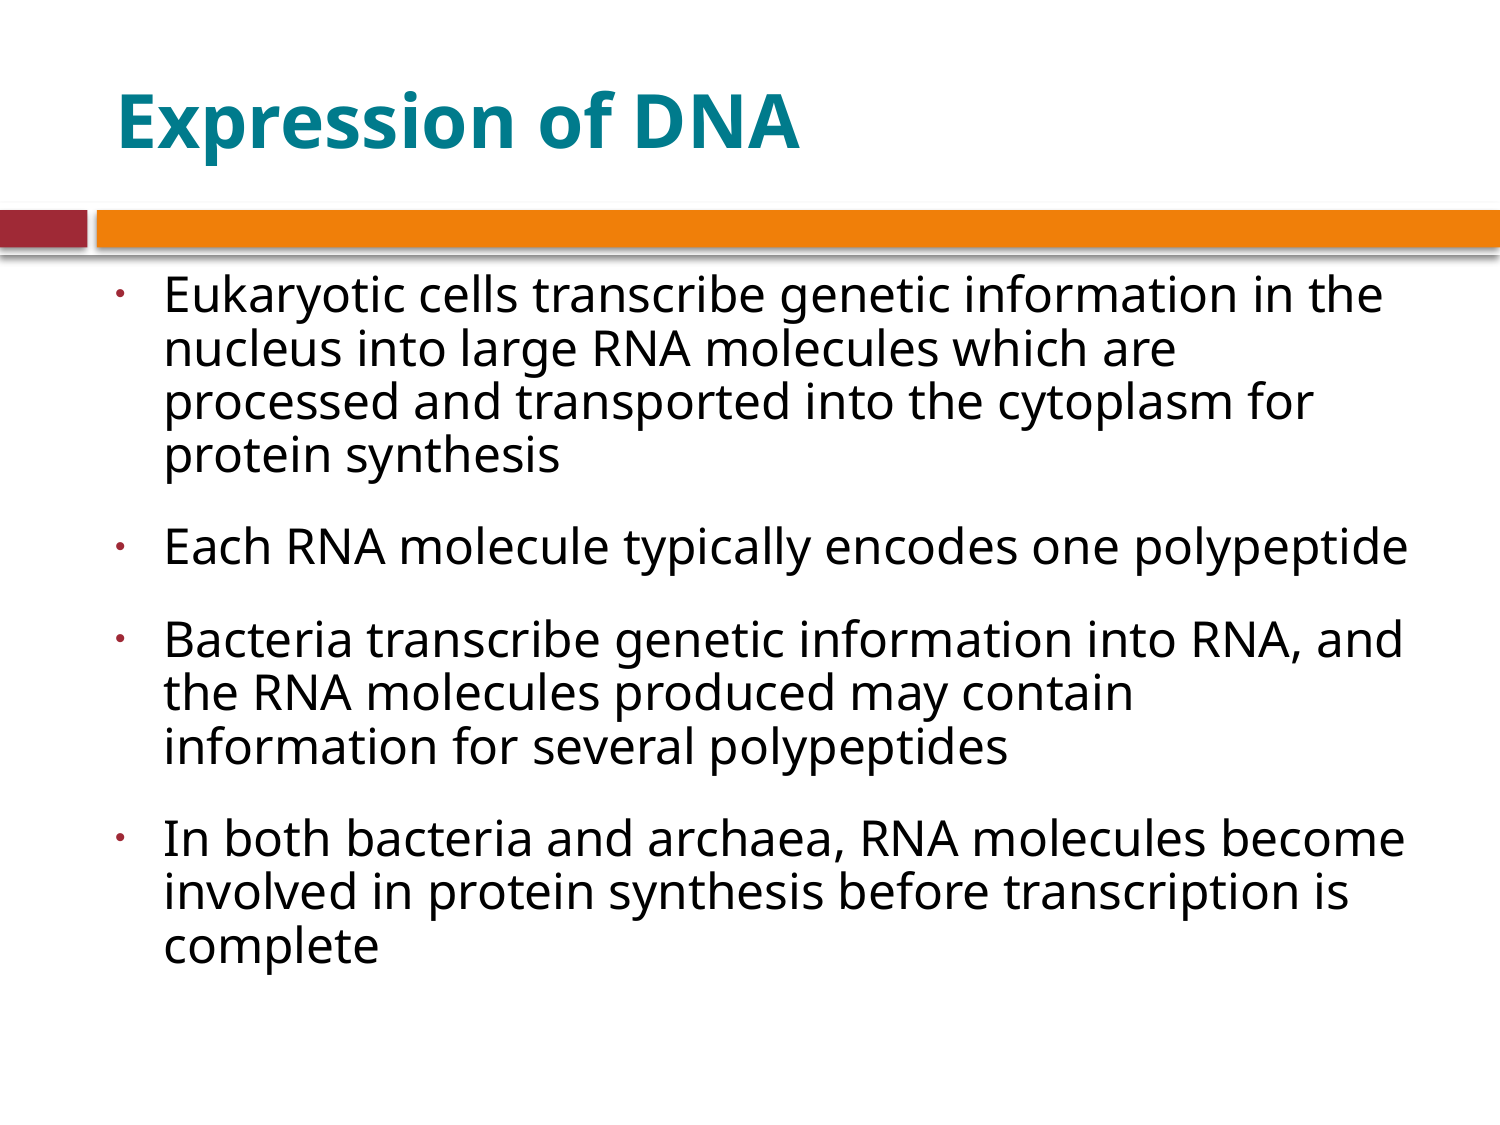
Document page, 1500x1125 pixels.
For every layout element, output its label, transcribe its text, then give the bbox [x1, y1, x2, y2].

title Expression of DNA [100, 37, 1438, 200]
list Eukaryotic cells transcribe genetic information in the nucleus into large RNA molecules which are processed and transported into the cytoplasm for protein synthesis Each RNA molecule typically encodes one polypeptide Bacteria transcribe genetic information into RNA, and the RNA molecules produced may contain information for several polypeptides In both bacteria and archaea, RNA molecules become involved in protein synthesis before transcription is complete [100, 262, 1438, 1000]
